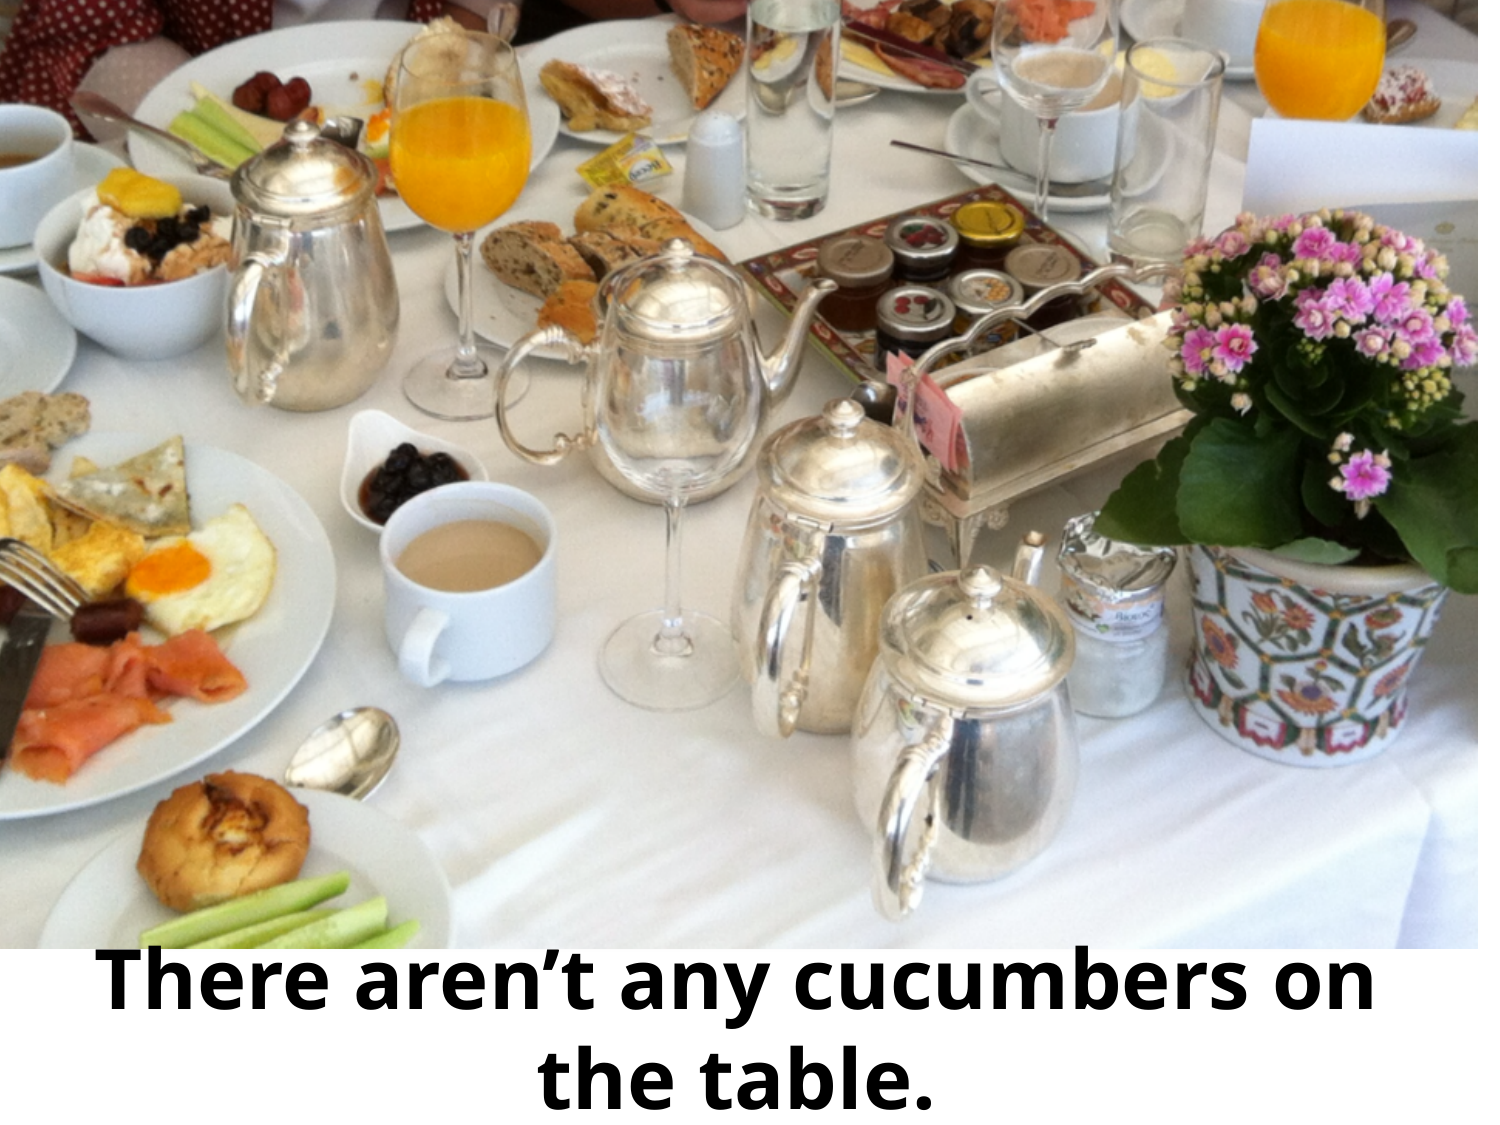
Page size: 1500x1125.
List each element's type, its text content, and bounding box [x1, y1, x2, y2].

picture [0, 0, 1479, 949]
text_box There aren’t any cucumbers on the table. [10, 961, 1463, 1125]
